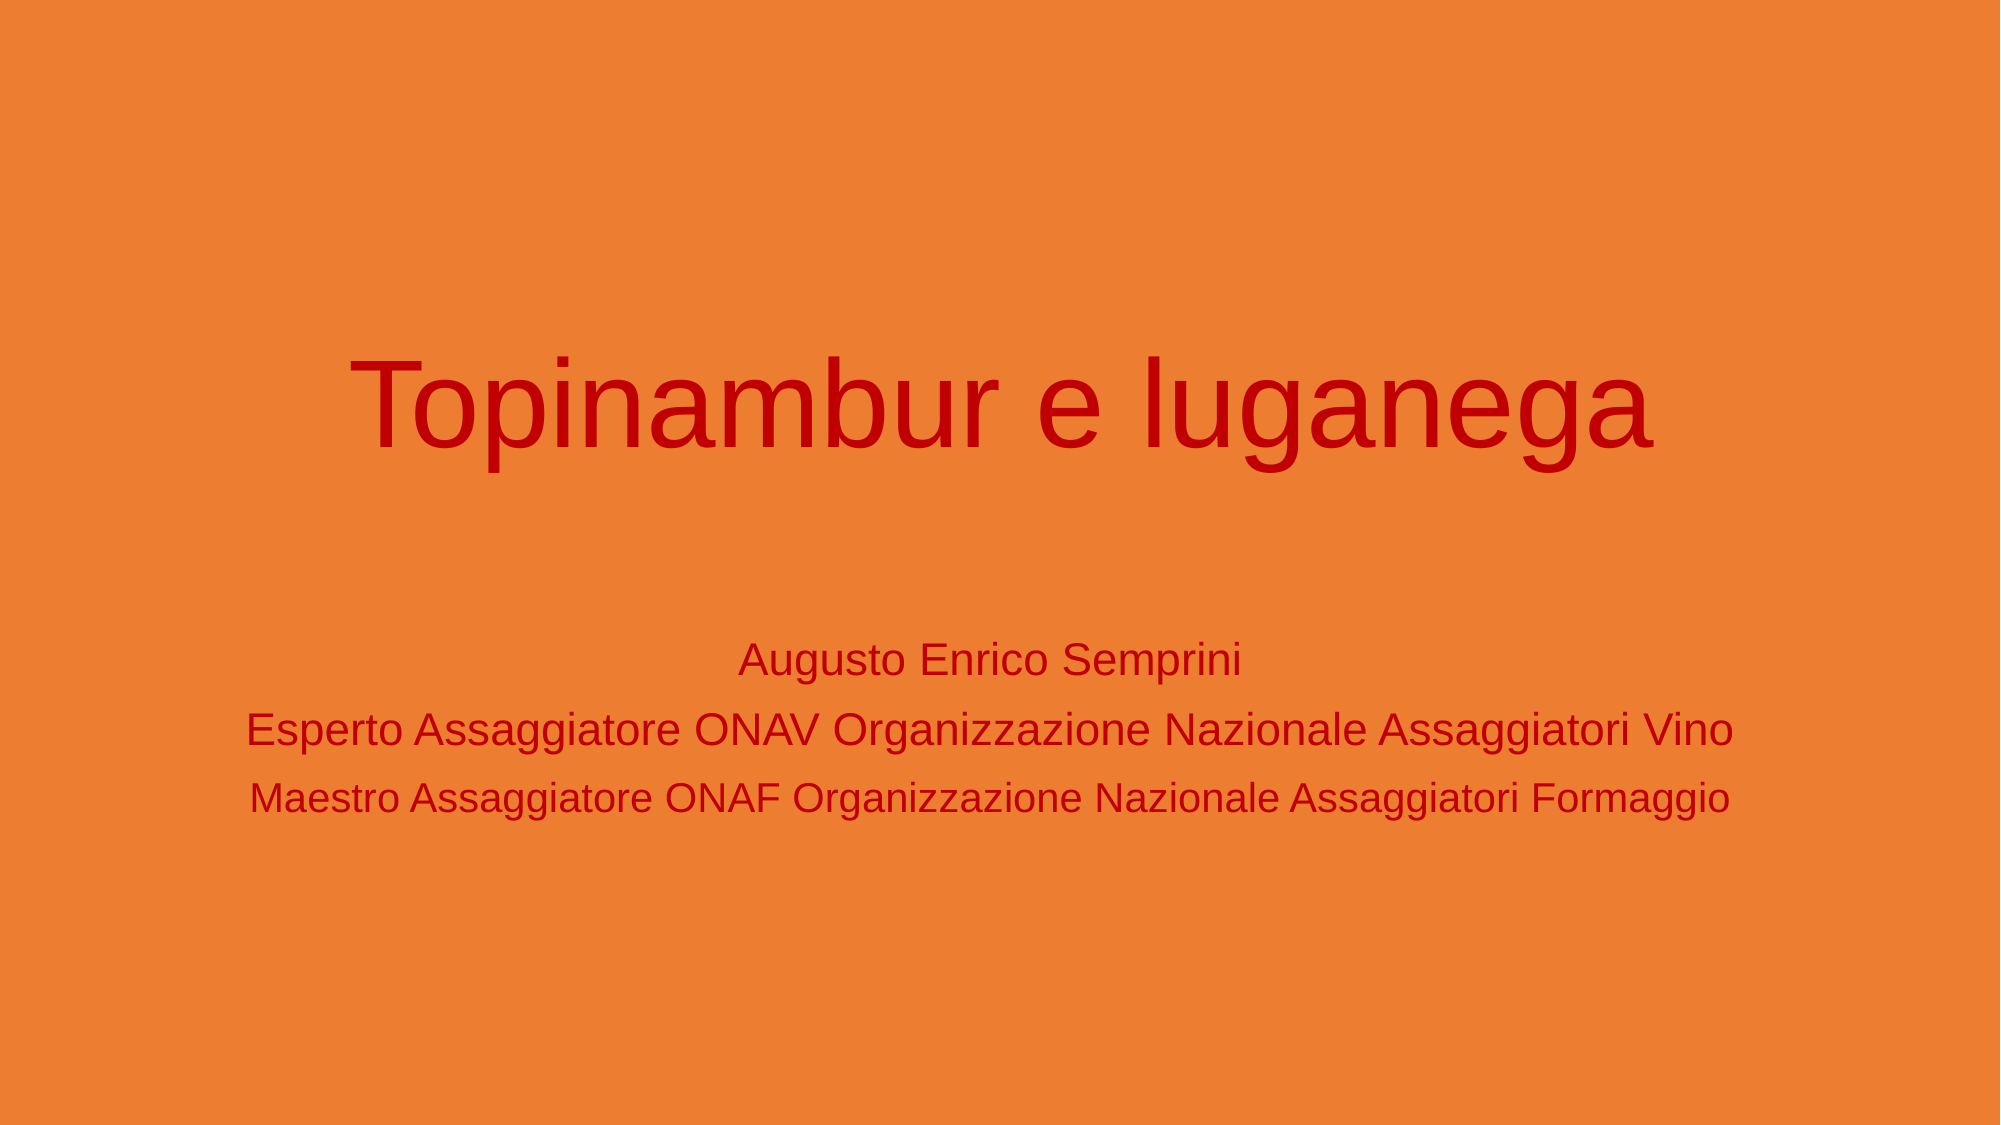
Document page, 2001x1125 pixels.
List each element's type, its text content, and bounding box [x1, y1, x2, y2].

subtitle Augusto Enrico Semprini Esperto Assaggiatore ONAV Organizzazione Nazionale Assaggiatori Vino Maestro Assaggiatore ONAF Organizzazione Nazionale Assaggiatori Formaggio [164, 627, 1817, 900]
title Topinambur e luganega [109, 90, 1894, 483]
